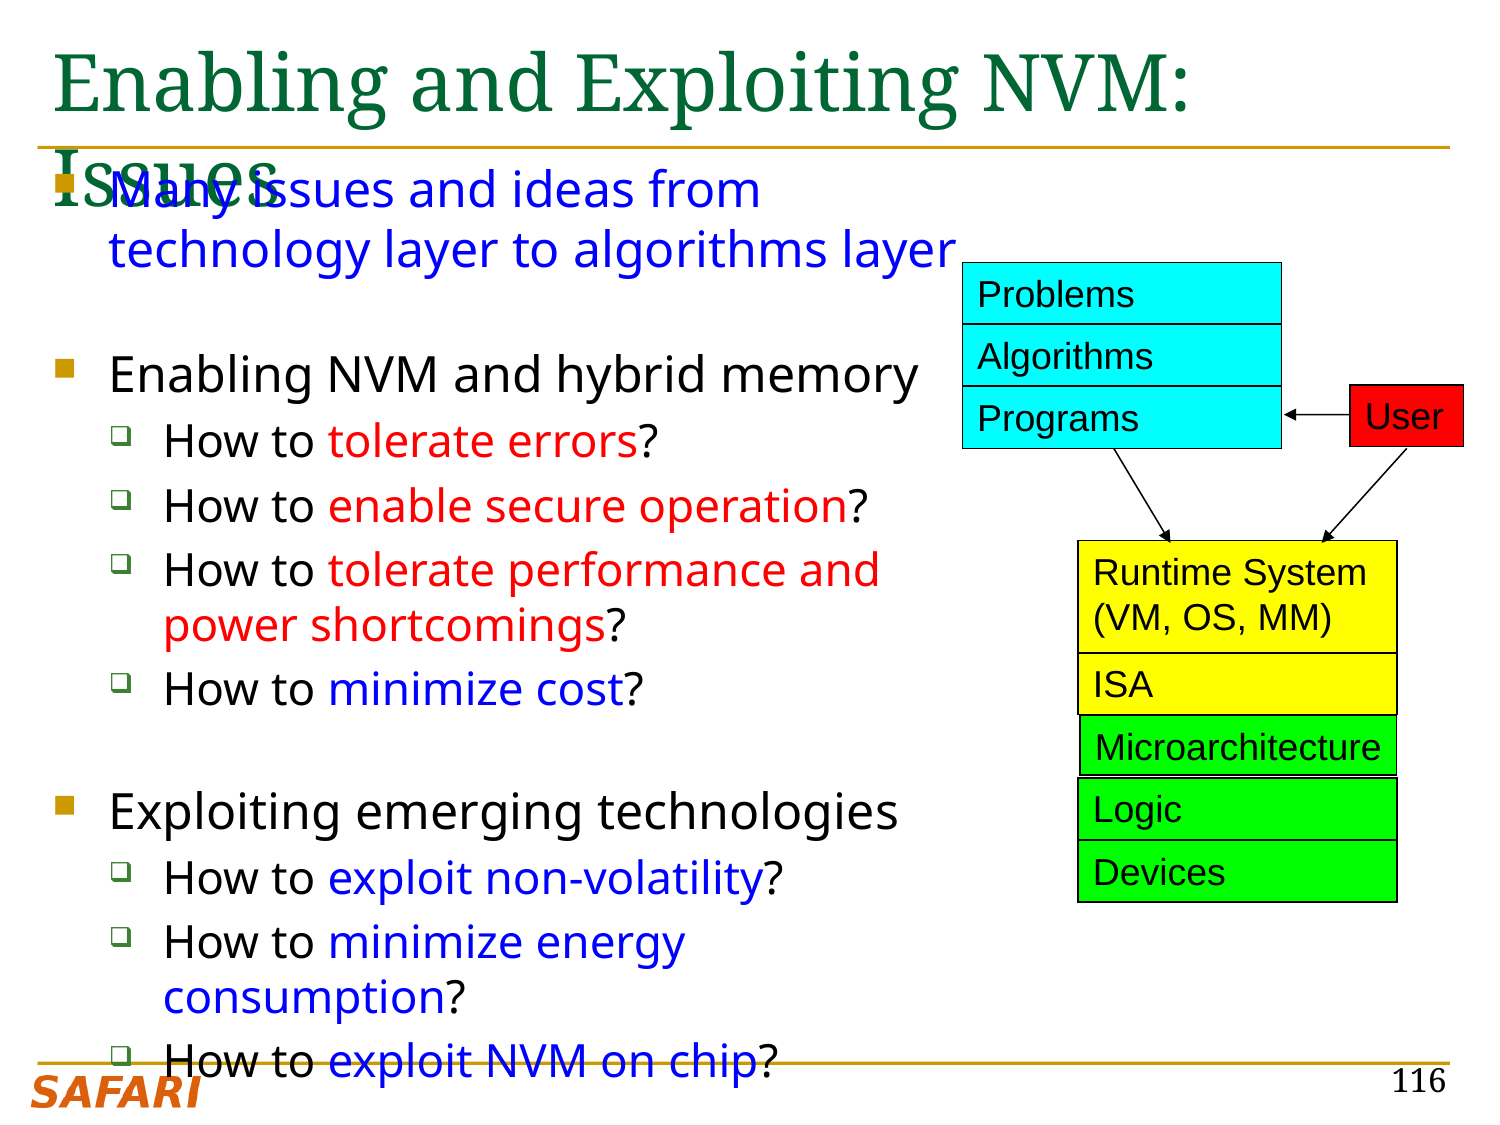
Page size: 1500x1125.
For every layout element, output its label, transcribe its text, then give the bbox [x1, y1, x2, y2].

picture [29, 1066, 207, 1118]
list Many issues and ideas from technology layer to algorithms layer Enabling NVM and hybrid memory How to tolerate errors? How to enable secure operation? How to tolerate performance and power shortcomings? How to minimize cost? Exploiting emerging technologies How to exploit non-volatility? How to minimize energy consumption? How to exploit NVM on chip? [37, 149, 988, 1003]
slide_number 116 [1111, 1036, 1462, 1112]
title Enabling and Exploiting NVM: Issues [37, 24, 1450, 200]
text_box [962, 262, 1464, 903]
